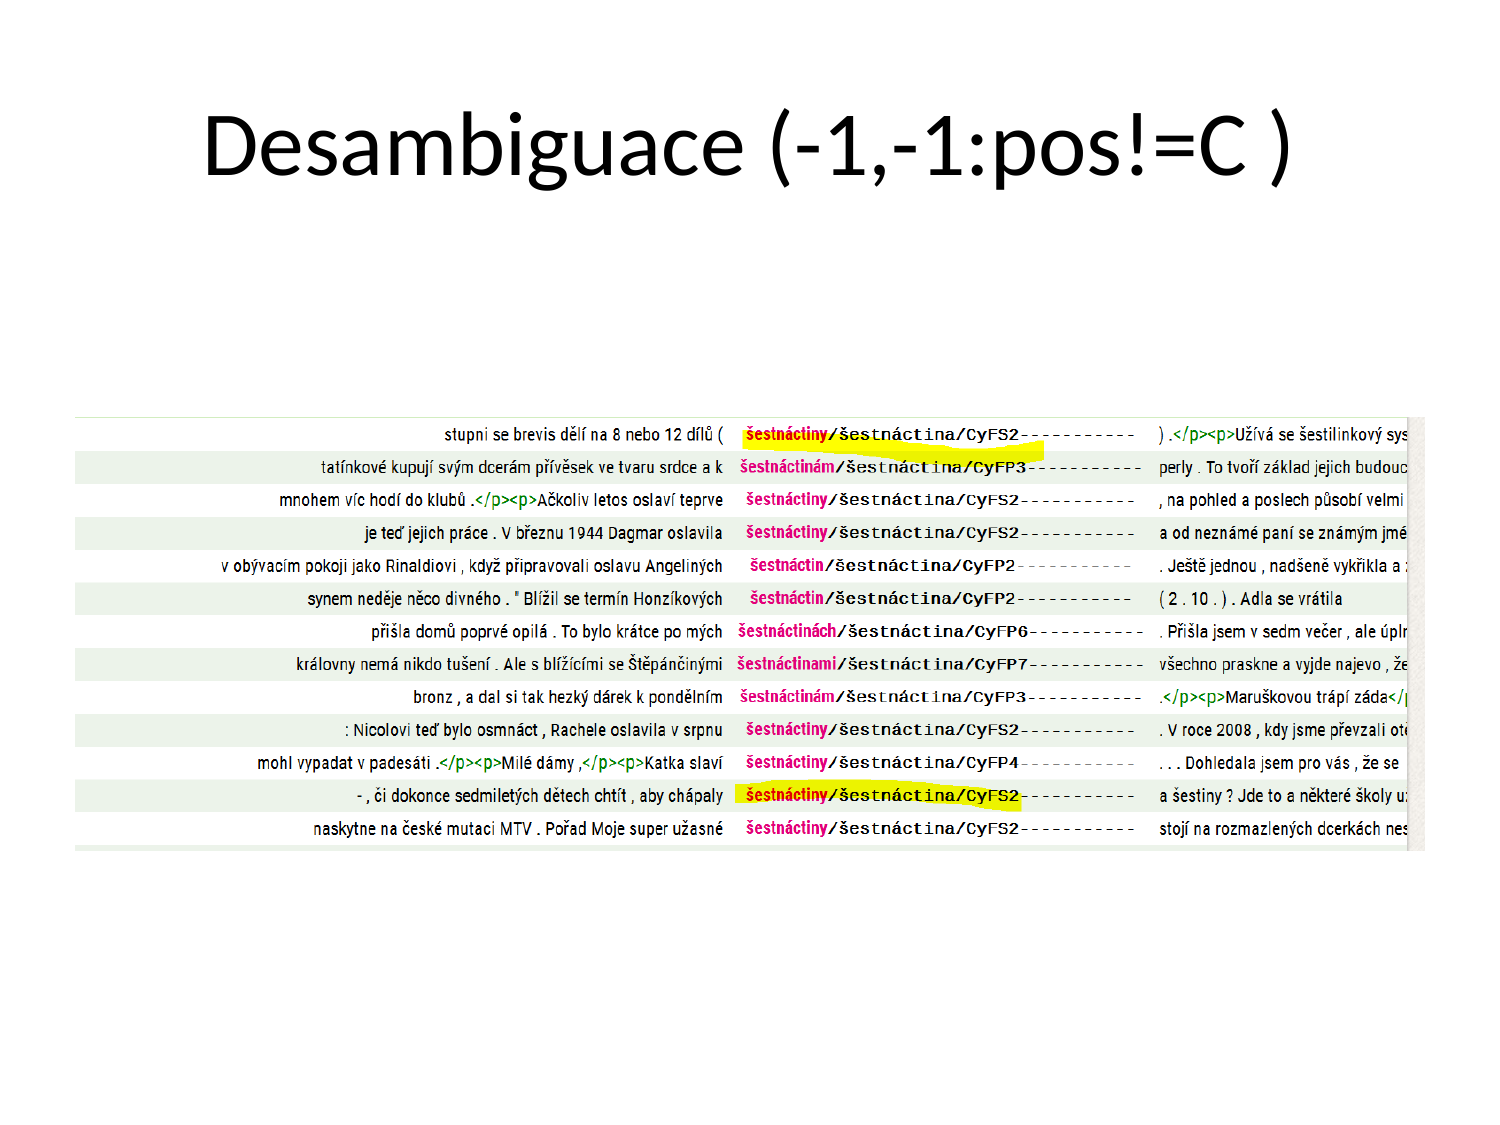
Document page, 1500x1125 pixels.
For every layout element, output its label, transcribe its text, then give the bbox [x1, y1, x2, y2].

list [74, 416, 1426, 851]
title Desambiguace (-1,-1:pos!=C ) [75, 45, 1425, 233]
